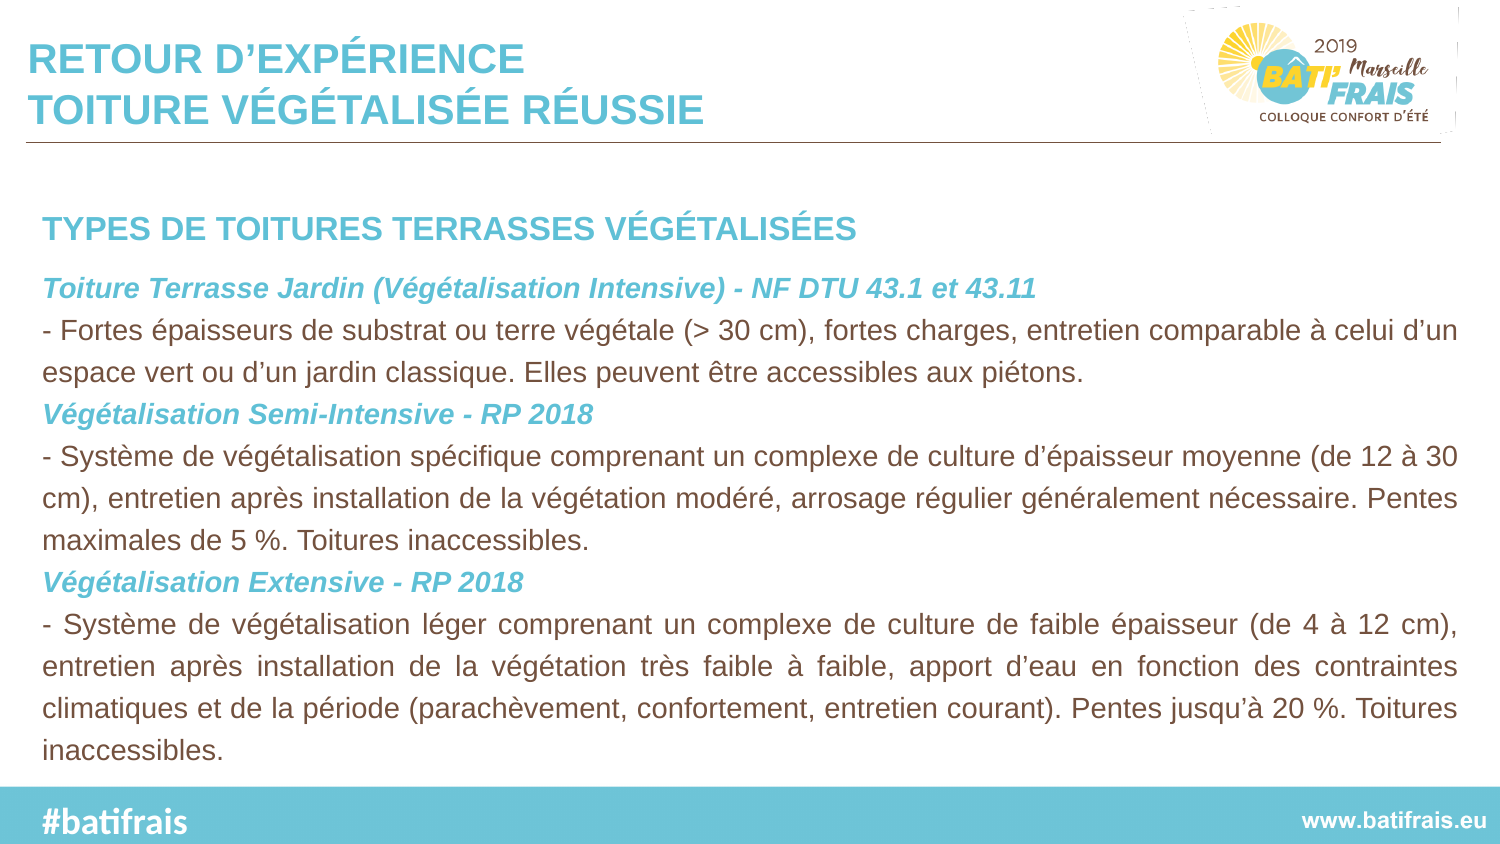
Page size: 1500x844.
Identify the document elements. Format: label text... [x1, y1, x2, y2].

text_box Toiture Terrasse Jardin (Végétalisation Intensive) - NF DTU 43.1 et 43.11 - Fortes épaisseurs de substrat ou terre végétale (> 30 cm), fortes charges, entretien comparable à celui d’un espace vert ou d’un jardin classique. Elles peuvent être accessibles aux piétons. Végétalisation Semi-Intensive - RP 2018 - Système de végétalisation spécifique comprenant un complexe de culture d’épaisseur moyenne (de 12 à 30 cm), entretien après installation de la végétation modéré, arrosage régulier généralement nécessaire. Pentes maximales de 5 %. Toitures inaccessibles. Végétalisation Extensive - RP 2018 - Système de végétalisation léger comprenant un complexe de culture de faible épaisseur (de 4 à 12 cm), entretien après installation de la végétation très faible à faible, apport d’eau en fonction des contraintes climatiques et de la période (parachèvement, confortement, entretien courant). Pentes jusqu’à 20 %. Toitures inaccessibles. [27, 255, 1476, 774]
text_box TYPES DE TOITURES TERRASSES VÉGÉTALISÉES [27, 199, 975, 255]
picture [1159, 6, 1480, 134]
picture [0, 783, 1500, 844]
